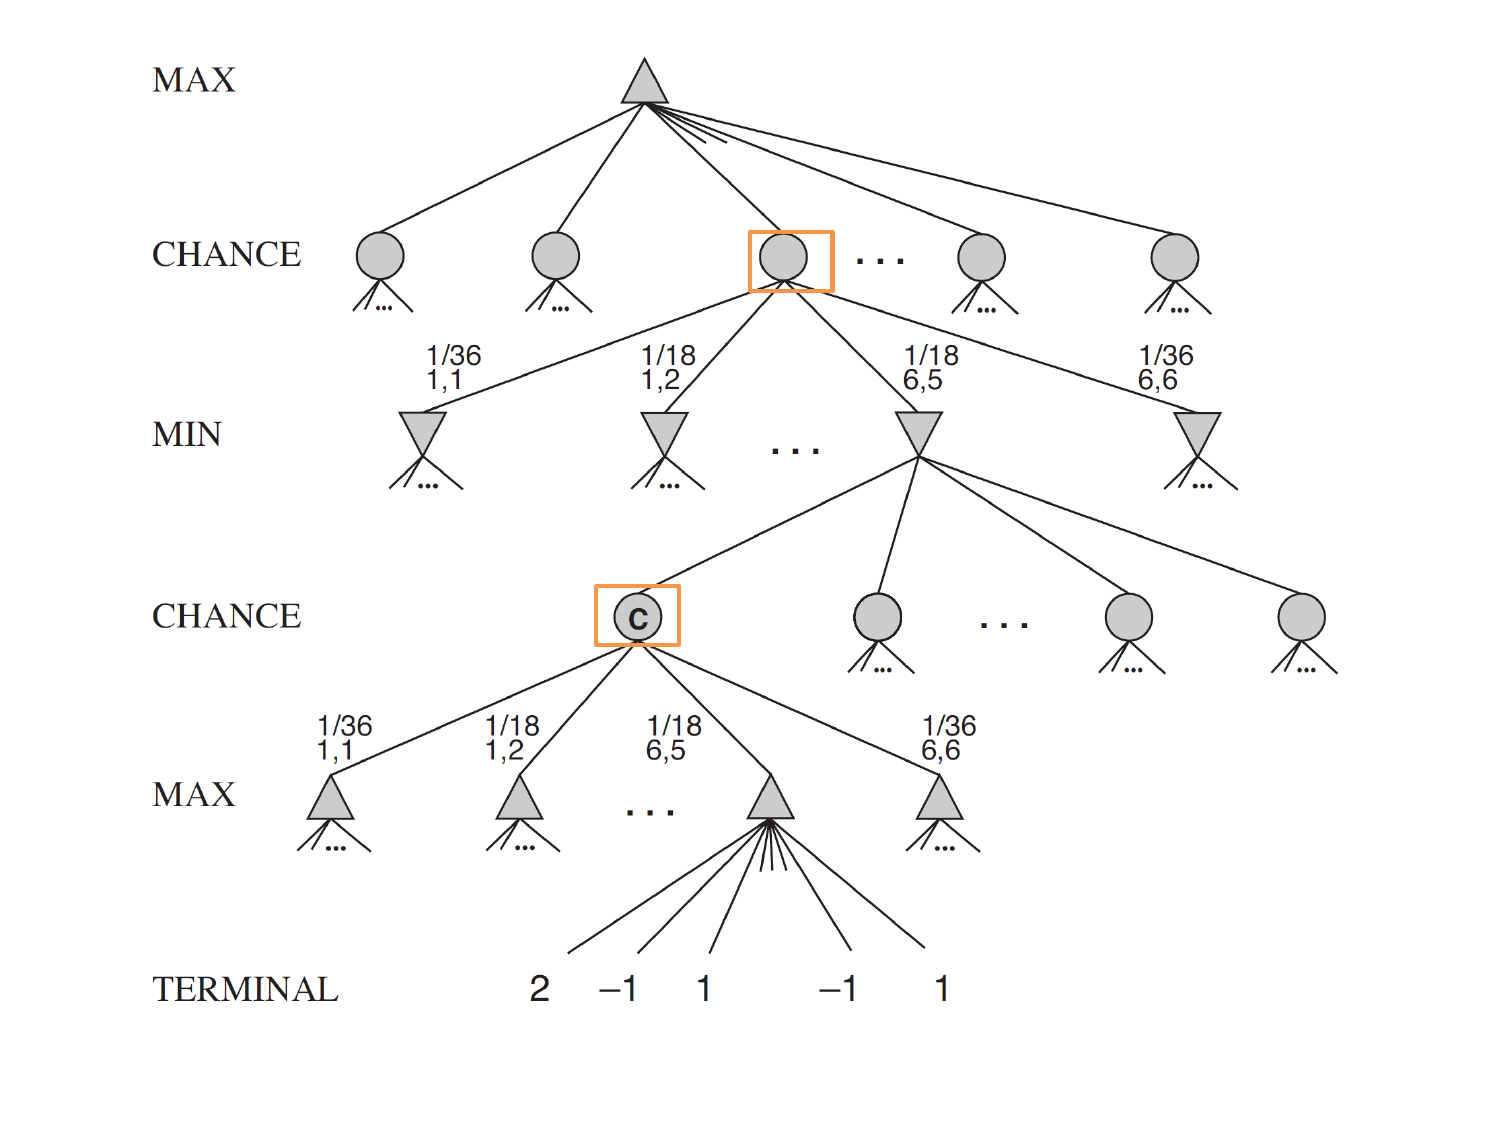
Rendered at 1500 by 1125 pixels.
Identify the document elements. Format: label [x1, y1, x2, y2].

picture [147, 54, 1377, 1017]
